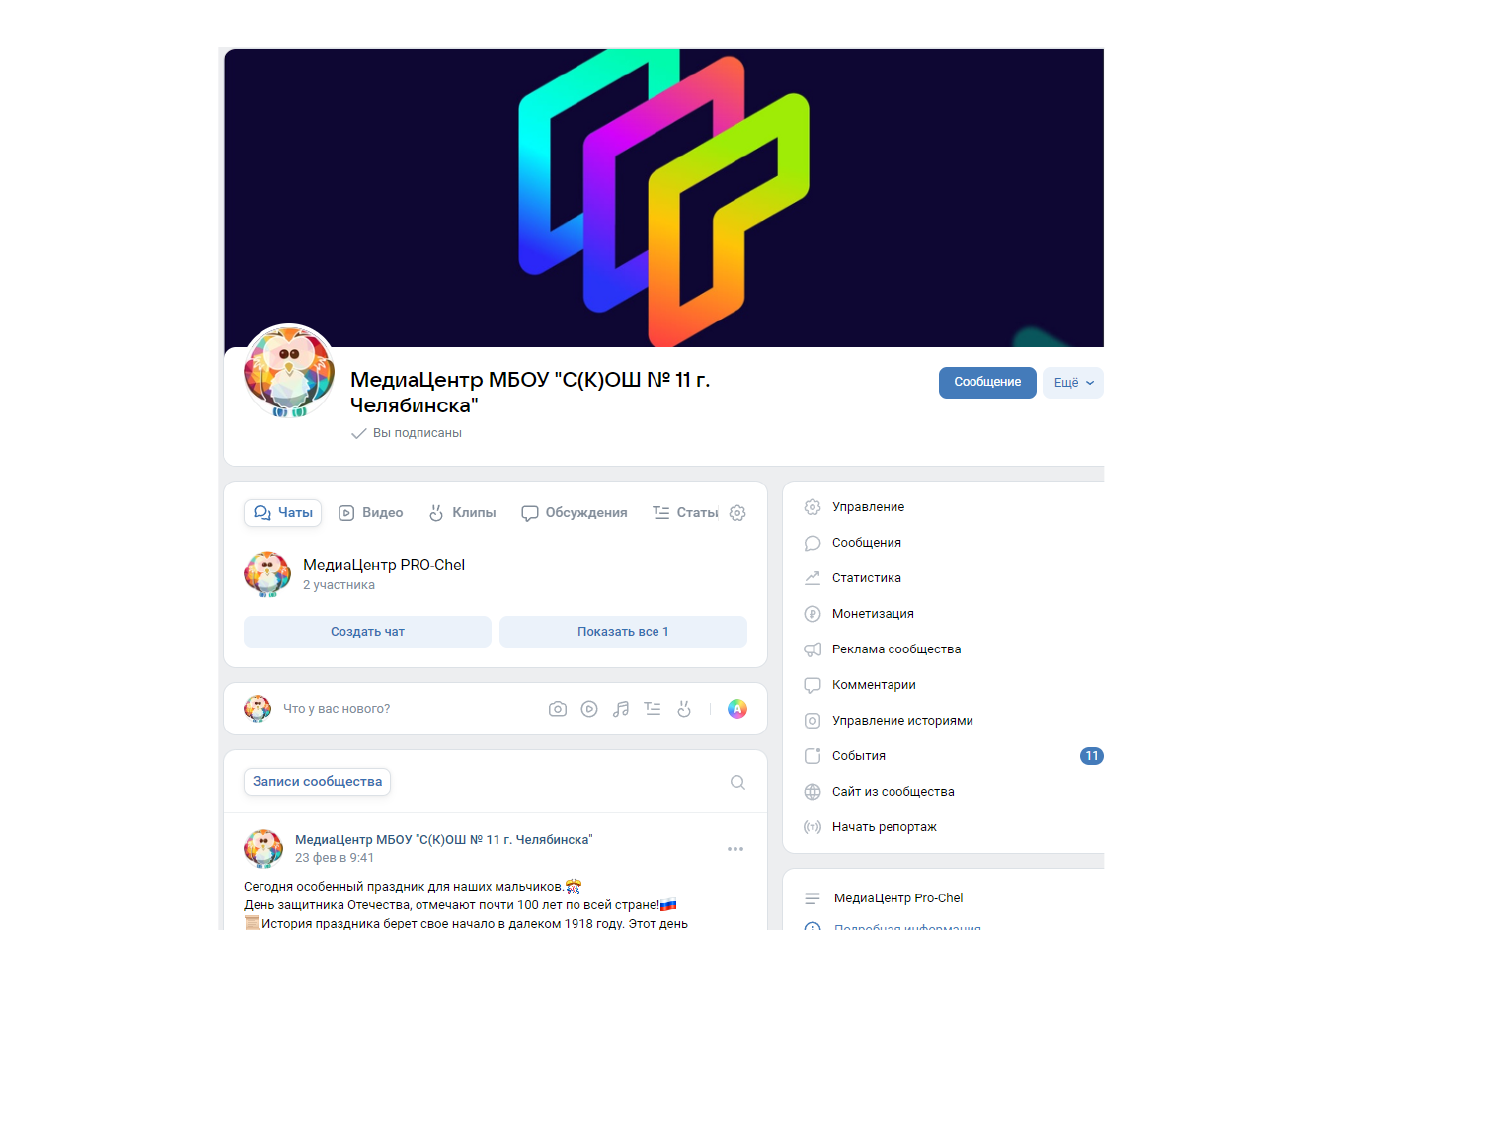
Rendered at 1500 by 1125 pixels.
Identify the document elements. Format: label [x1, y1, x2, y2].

picture [218, 47, 1105, 930]
